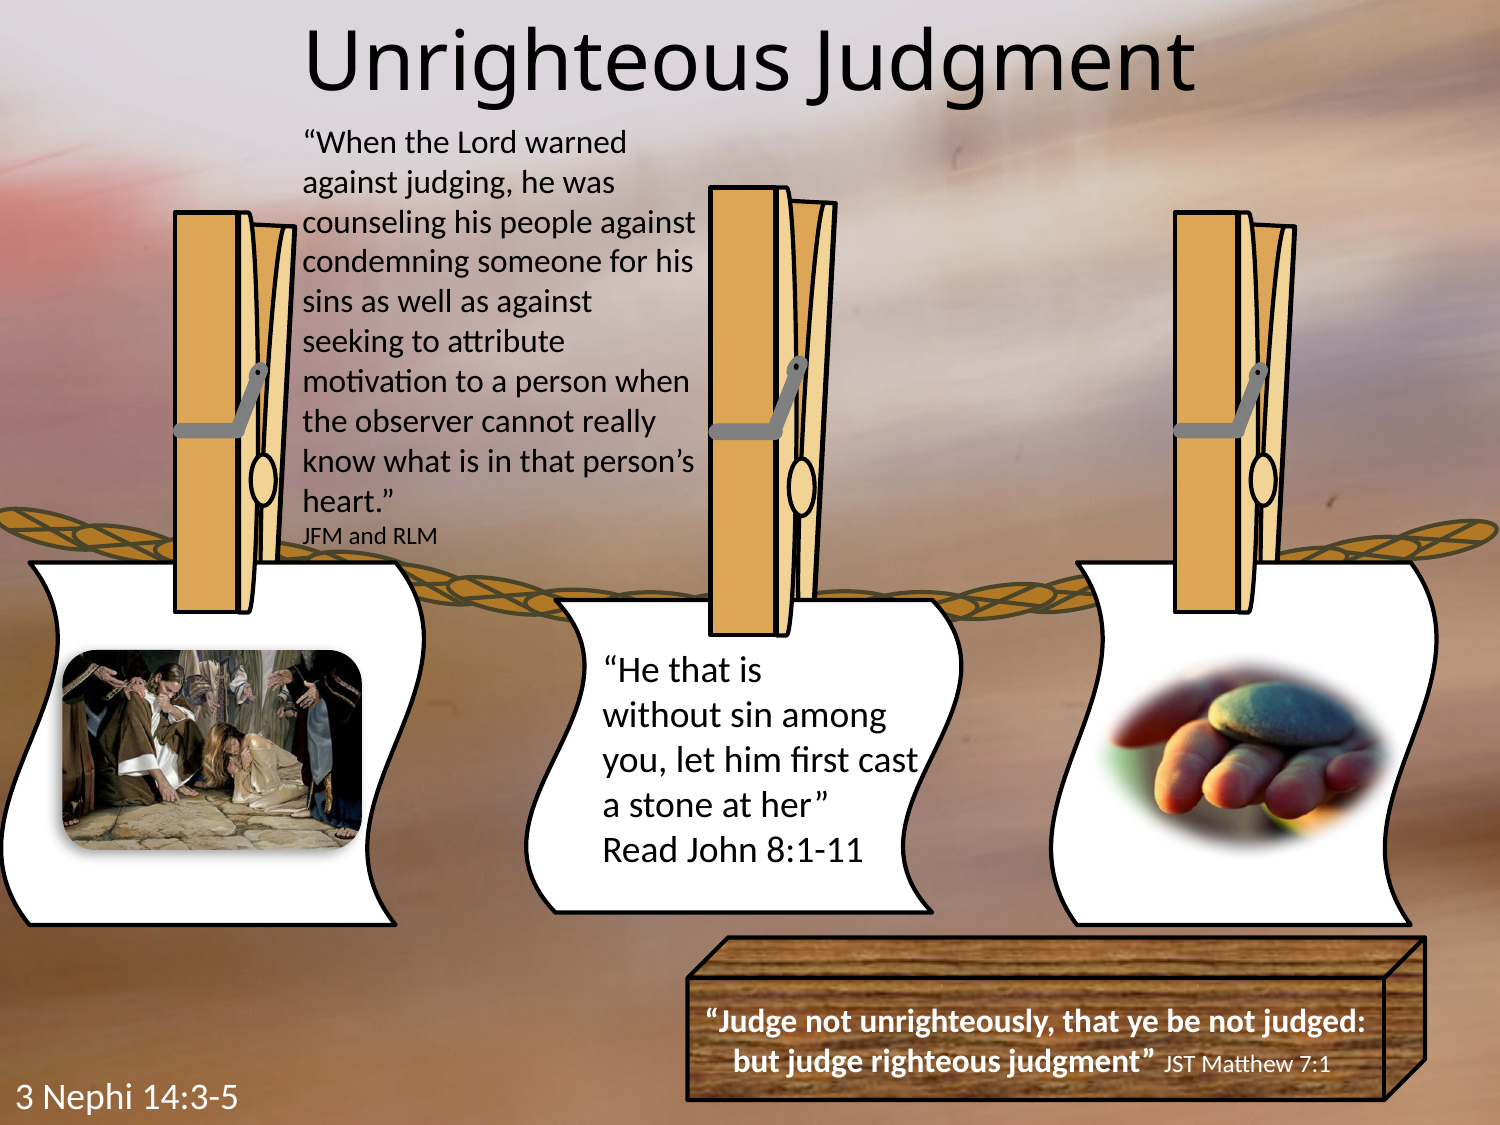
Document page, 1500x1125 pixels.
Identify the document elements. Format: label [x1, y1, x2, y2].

picture [0, 0, 1500, 1125]
text_box [429, 474, 519, 679]
text_box [524, 187, 963, 913]
text_box [1049, 212, 1438, 926]
text_box [0, 212, 426, 926]
picture [1087, 649, 1407, 863]
picture [62, 649, 363, 851]
text_box [1441, 474, 1489, 679]
text_box [966, 474, 1044, 679]
